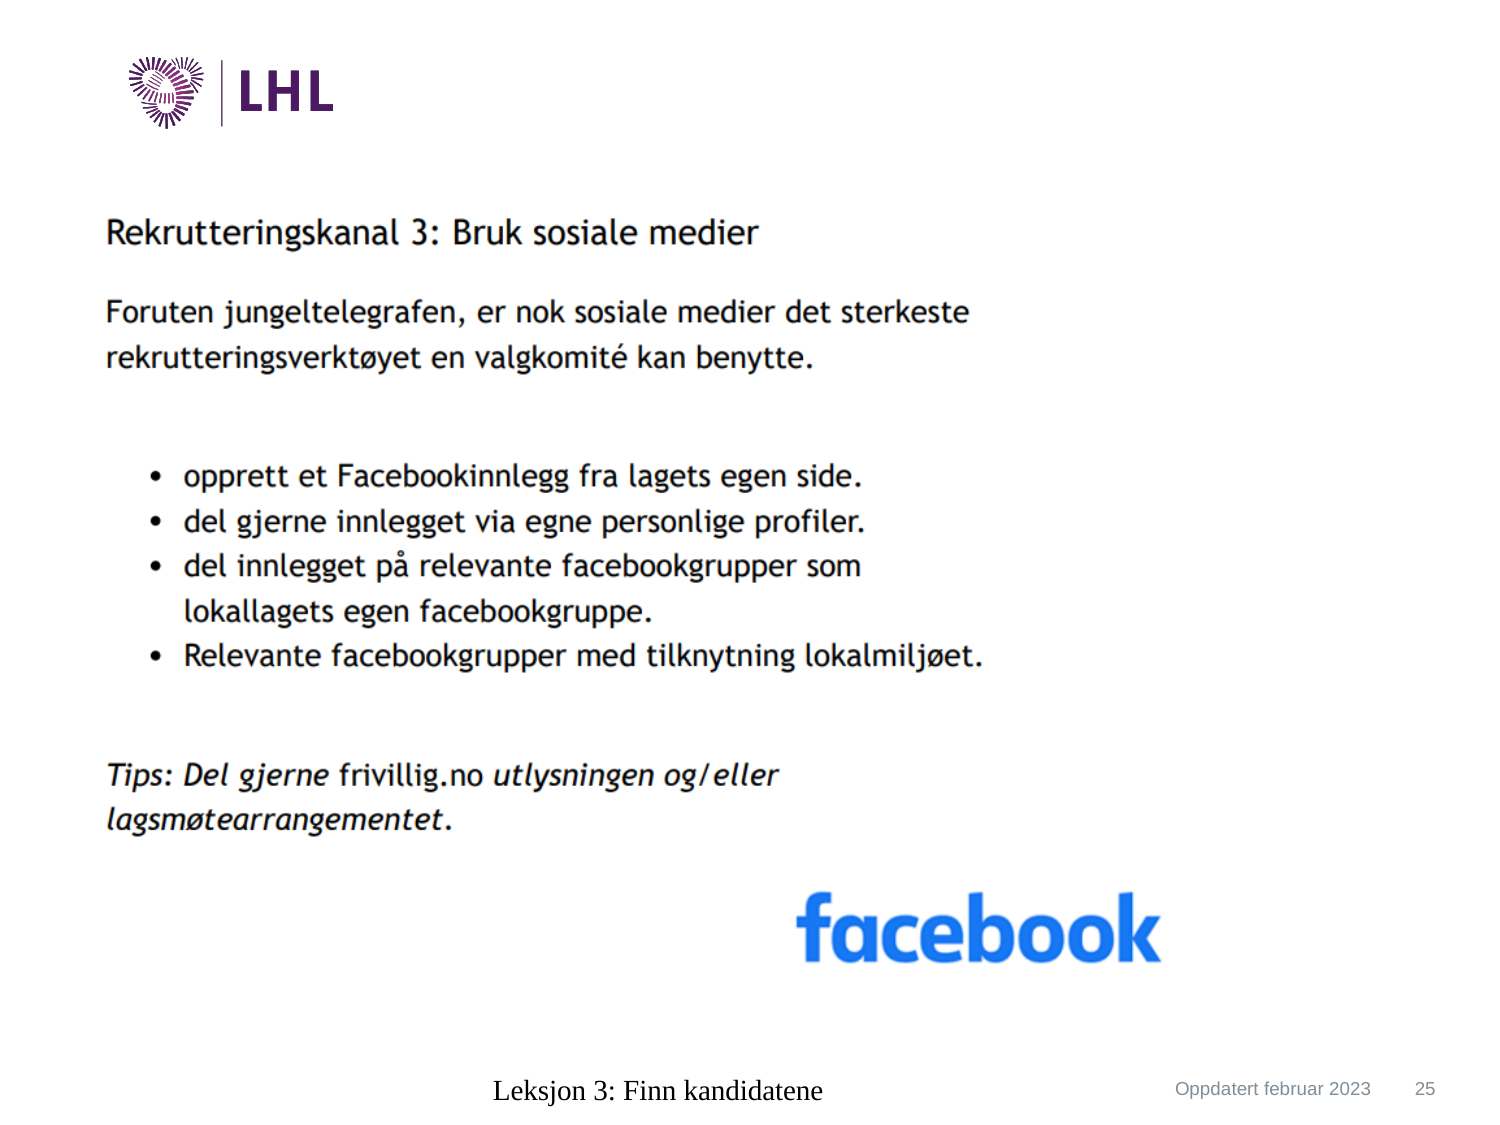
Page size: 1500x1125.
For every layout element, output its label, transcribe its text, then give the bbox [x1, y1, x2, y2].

footer Leksjon 3: Finn kandidatene [225, 1058, 1090, 1119]
slide_number Oppdatert februar 2023 [1090, 1058, 1370, 1119]
picture [81, 195, 1179, 1001]
slide_number 25 [1370, 1058, 1451, 1119]
picture [81, 24, 339, 132]
